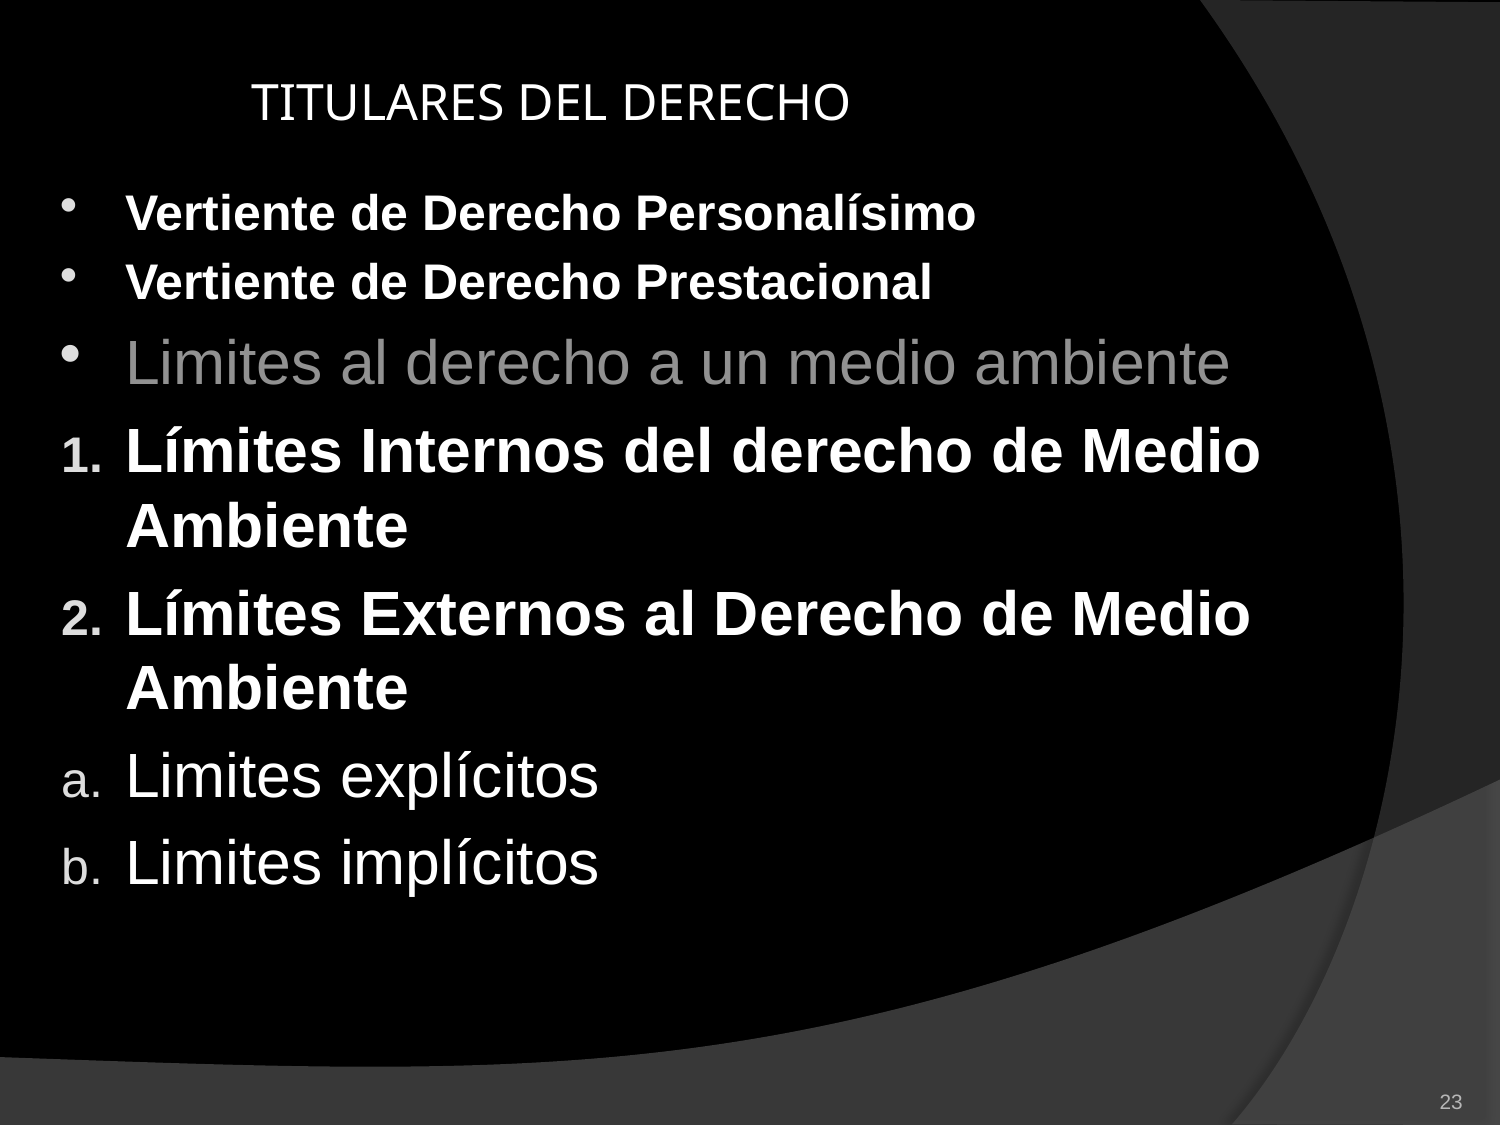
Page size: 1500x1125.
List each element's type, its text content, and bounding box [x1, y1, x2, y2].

list Vertiente de Derecho Personalísimo Vertiente de Derecho Prestacional Limites al derecho a un medio ambiente Límites Internos del derecho de Medio Ambiente Límites Externos al Derecho de Medio Ambiente Limites explícitos Limites implícitos [41, 172, 1416, 1000]
slide_number 23 [1337, 1053, 1463, 1114]
title TITULARES DEL DERECHO [75, 40, 1451, 161]
